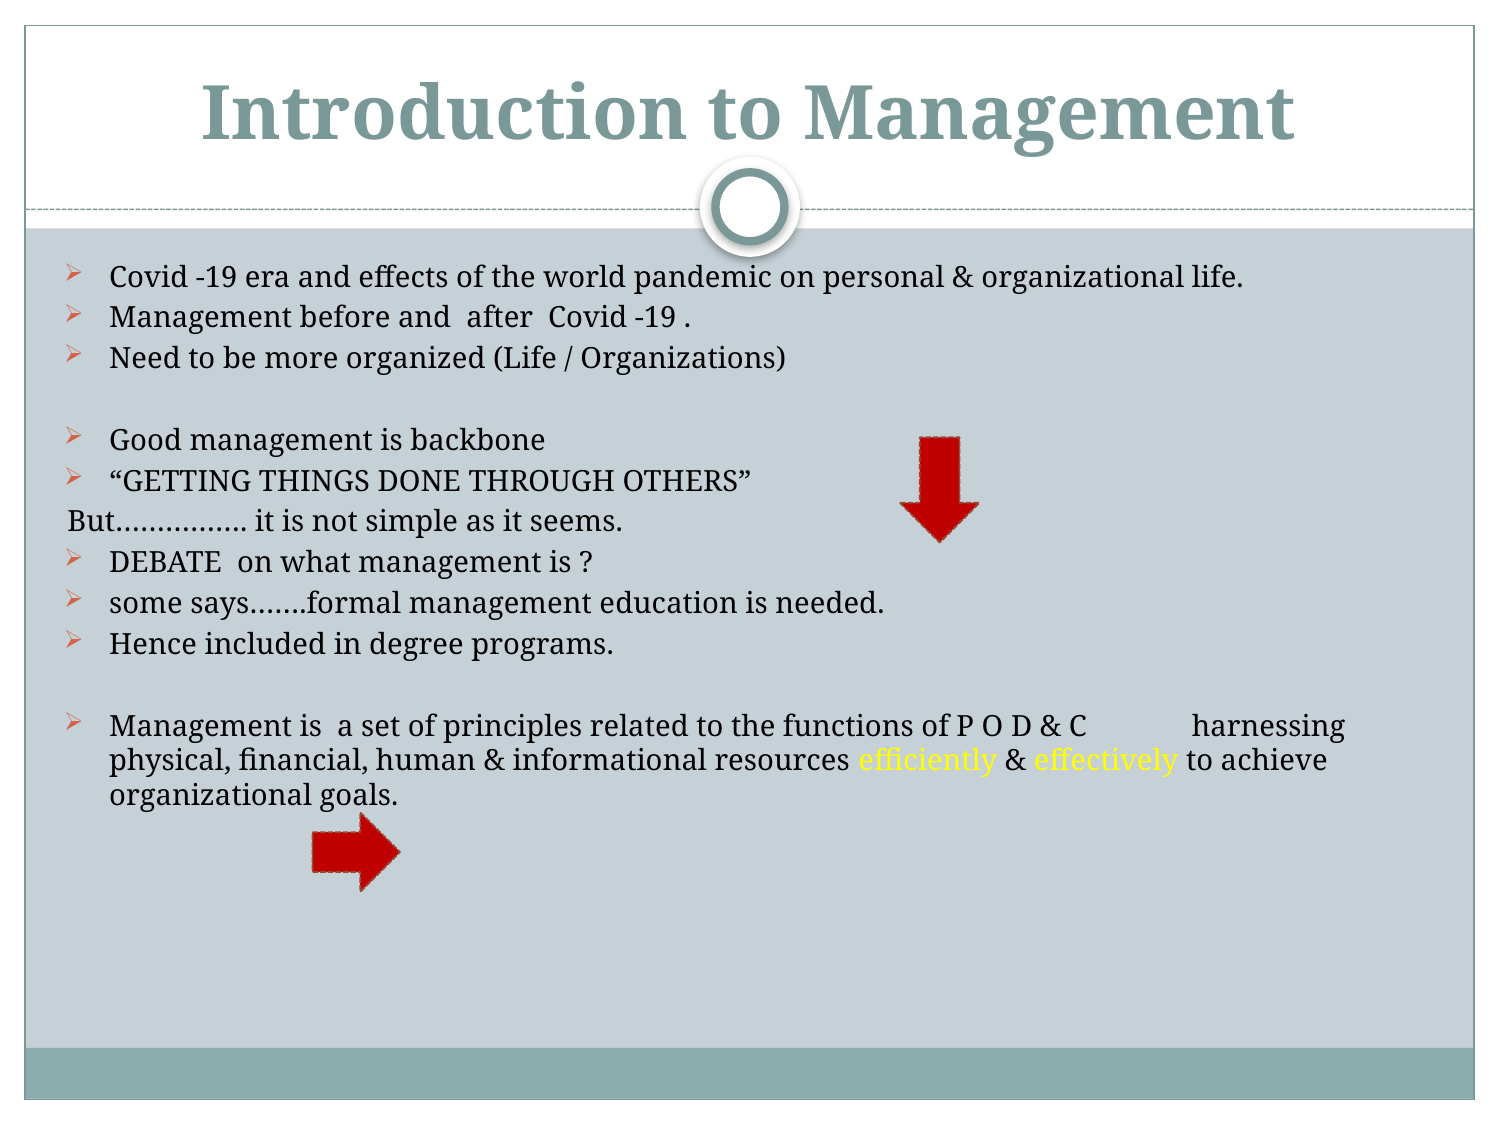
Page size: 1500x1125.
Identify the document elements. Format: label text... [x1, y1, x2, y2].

list Covid -19 era and effects of the world pandemic on personal & organizational life. Management before and after Covid -19 . Need to be more organized (Life / Organizations) Good management is backbone “GETTING THINGS DONE THROUGH OTHERS” But……………. it is not simple as it seems. DEBATE on what management is ? some says…….formal management education is needed. Hence included in degree programs. Management is a set of principles related to the functions of P O D & C harnessing physical, financial, human & informational resources efficiently & effectively to achieve organizational goals. [49, 250, 1445, 1001]
text_box [899, 436, 980, 544]
title Introduction to Management [49, 37, 1450, 162]
text_box [311, 811, 401, 893]
